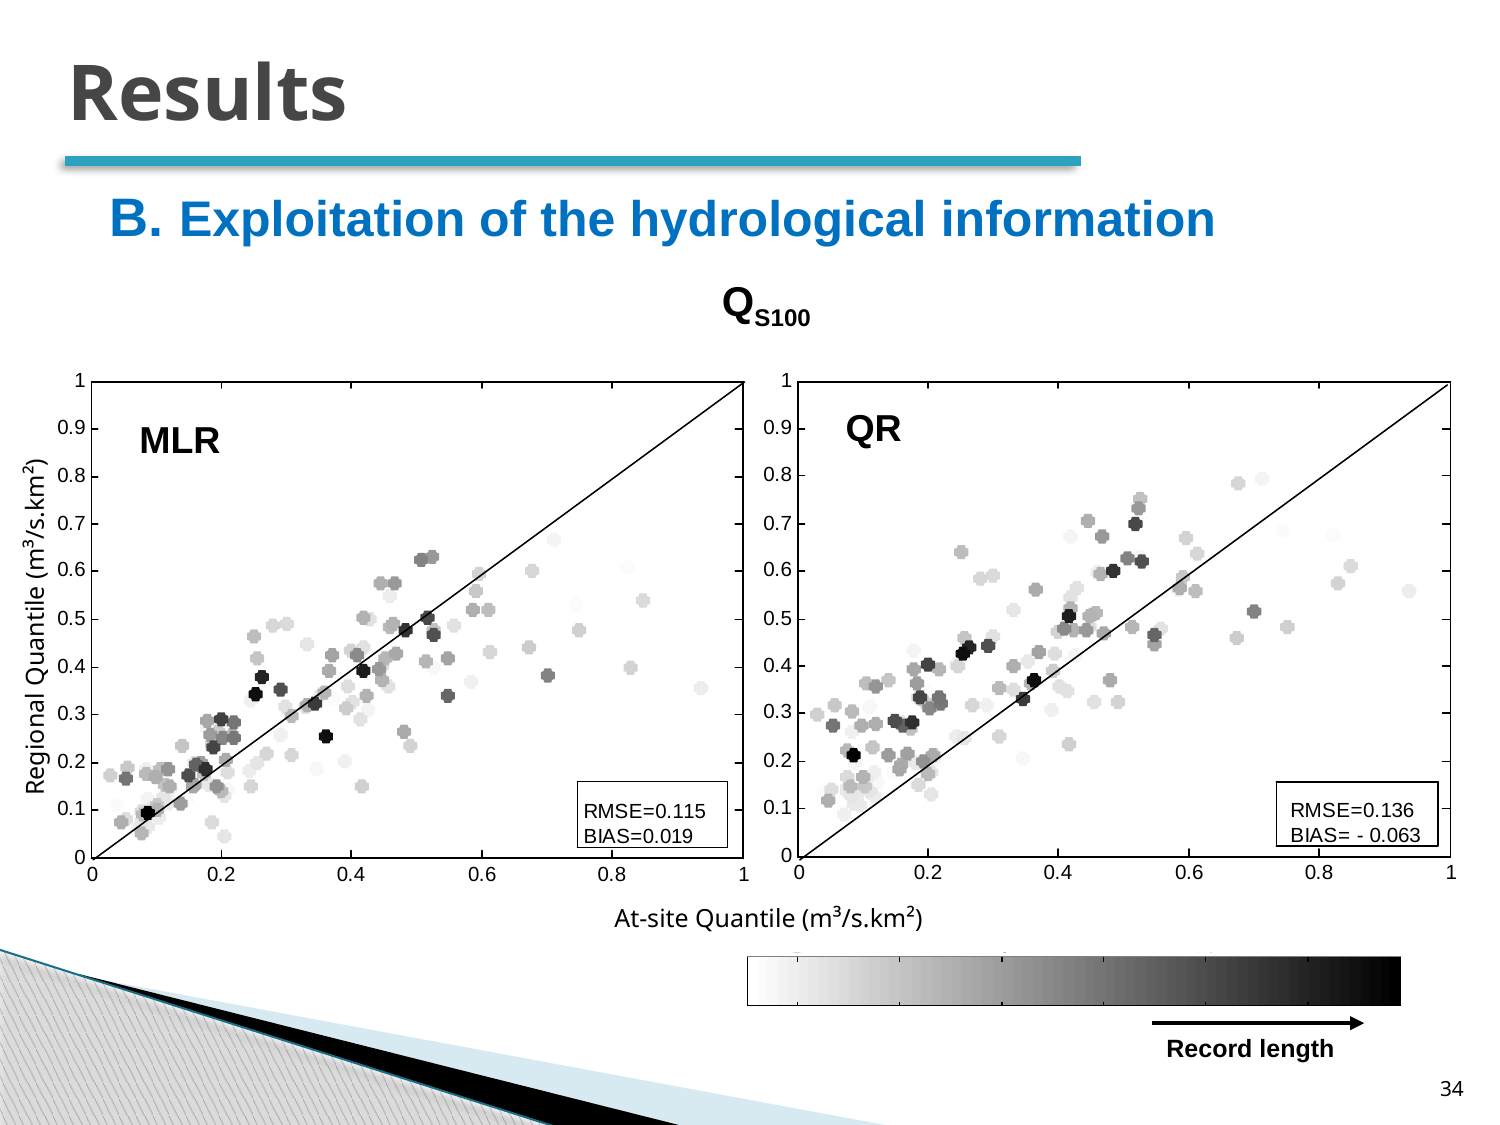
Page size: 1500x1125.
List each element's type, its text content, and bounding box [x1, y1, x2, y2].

text_box B. Exploitation of the hydrological information [95, 174, 1246, 255]
slide_number 34 [1418, 1083, 1479, 1112]
text_box Results [53, 0, 1403, 183]
text_box QS100 [88, 267, 1456, 337]
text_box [11, 337, 1500, 1071]
